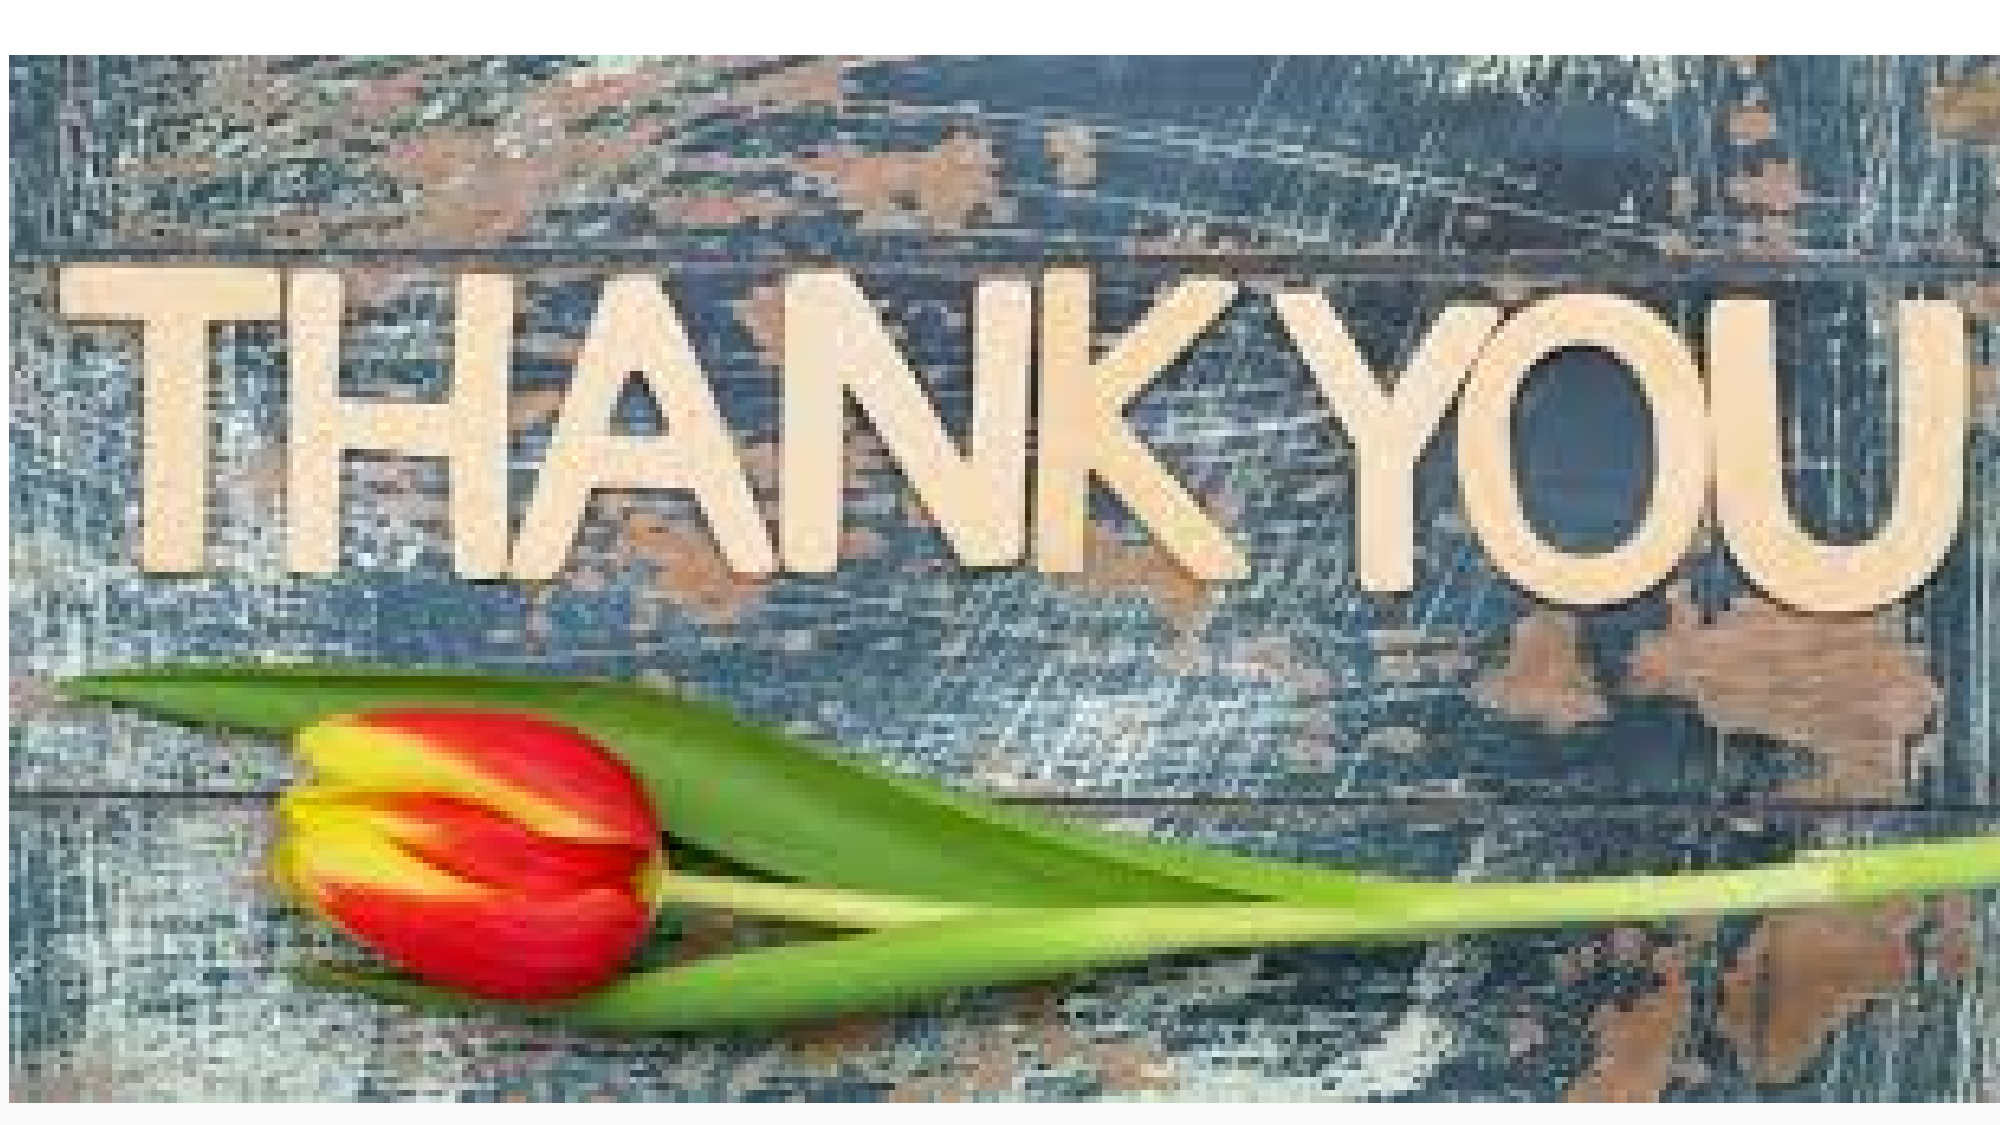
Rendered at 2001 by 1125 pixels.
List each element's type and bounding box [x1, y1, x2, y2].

list [9, 55, 2000, 1104]
